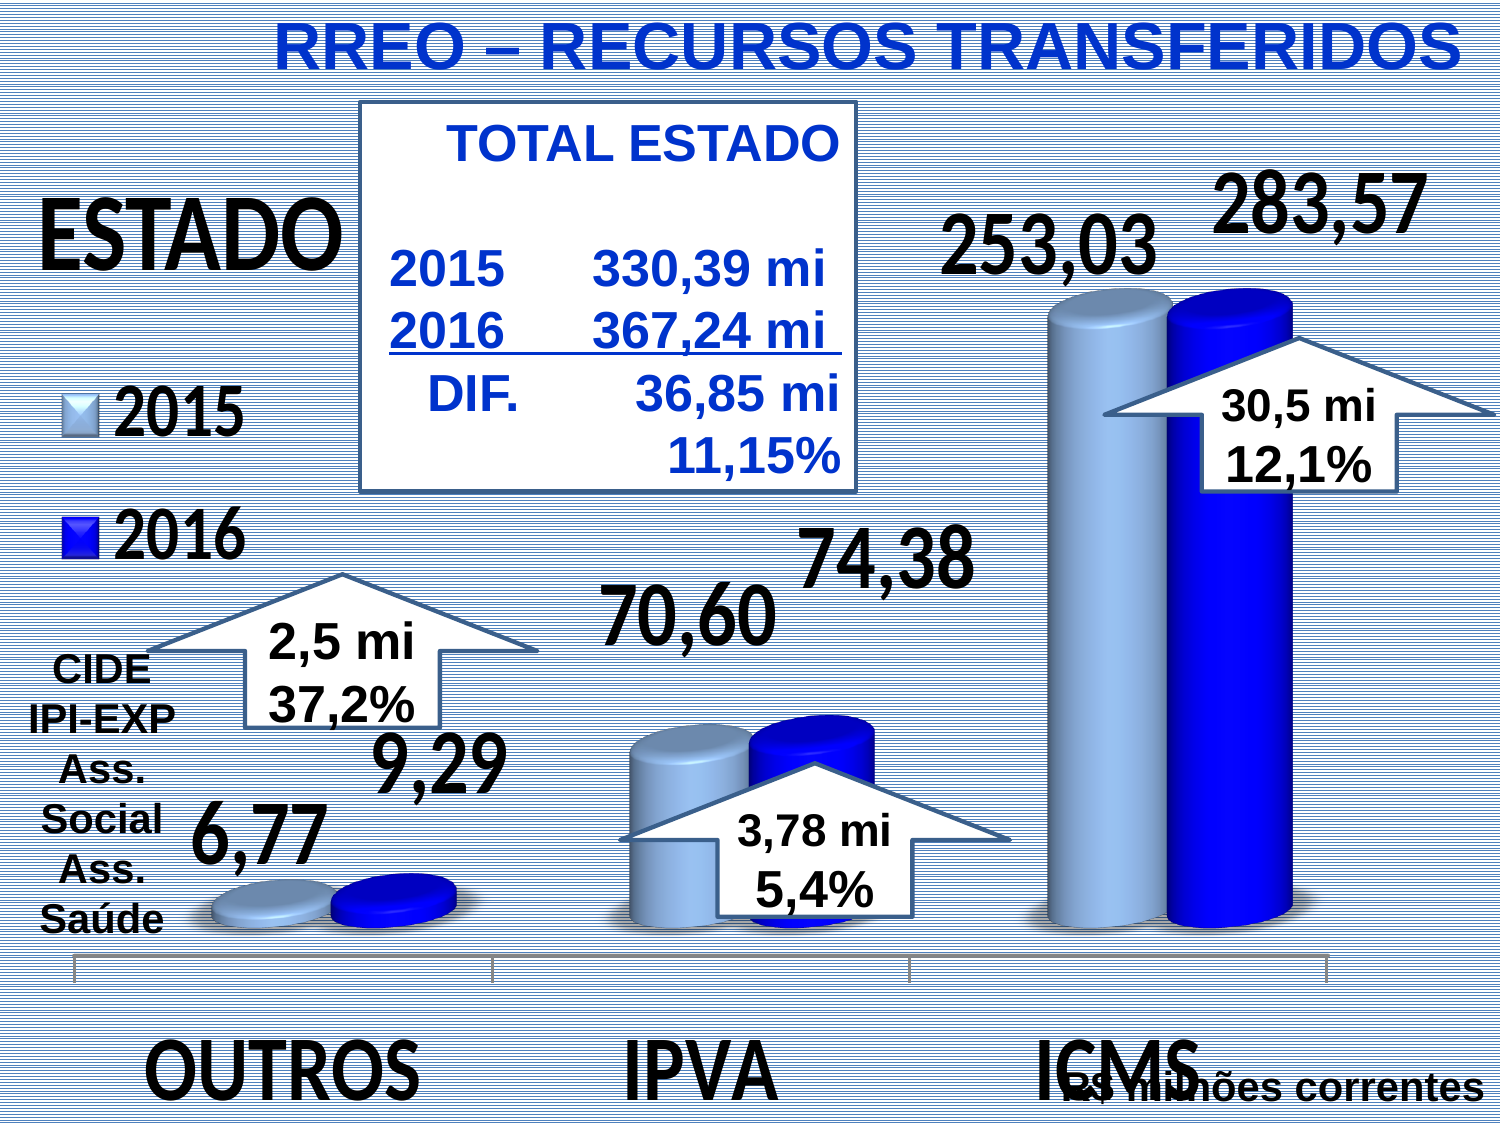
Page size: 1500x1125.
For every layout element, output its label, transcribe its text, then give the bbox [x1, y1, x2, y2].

picture [5, 136, 1500, 1125]
text_box TOTAL ESTADO 2015 330,39 mi 2016 367,24 mi DIF. 36,85 mi 11,15% [358, 100, 858, 135]
text_box RREO – RECURSOS TRANSFERIDOS [183, 0, 1479, 91]
